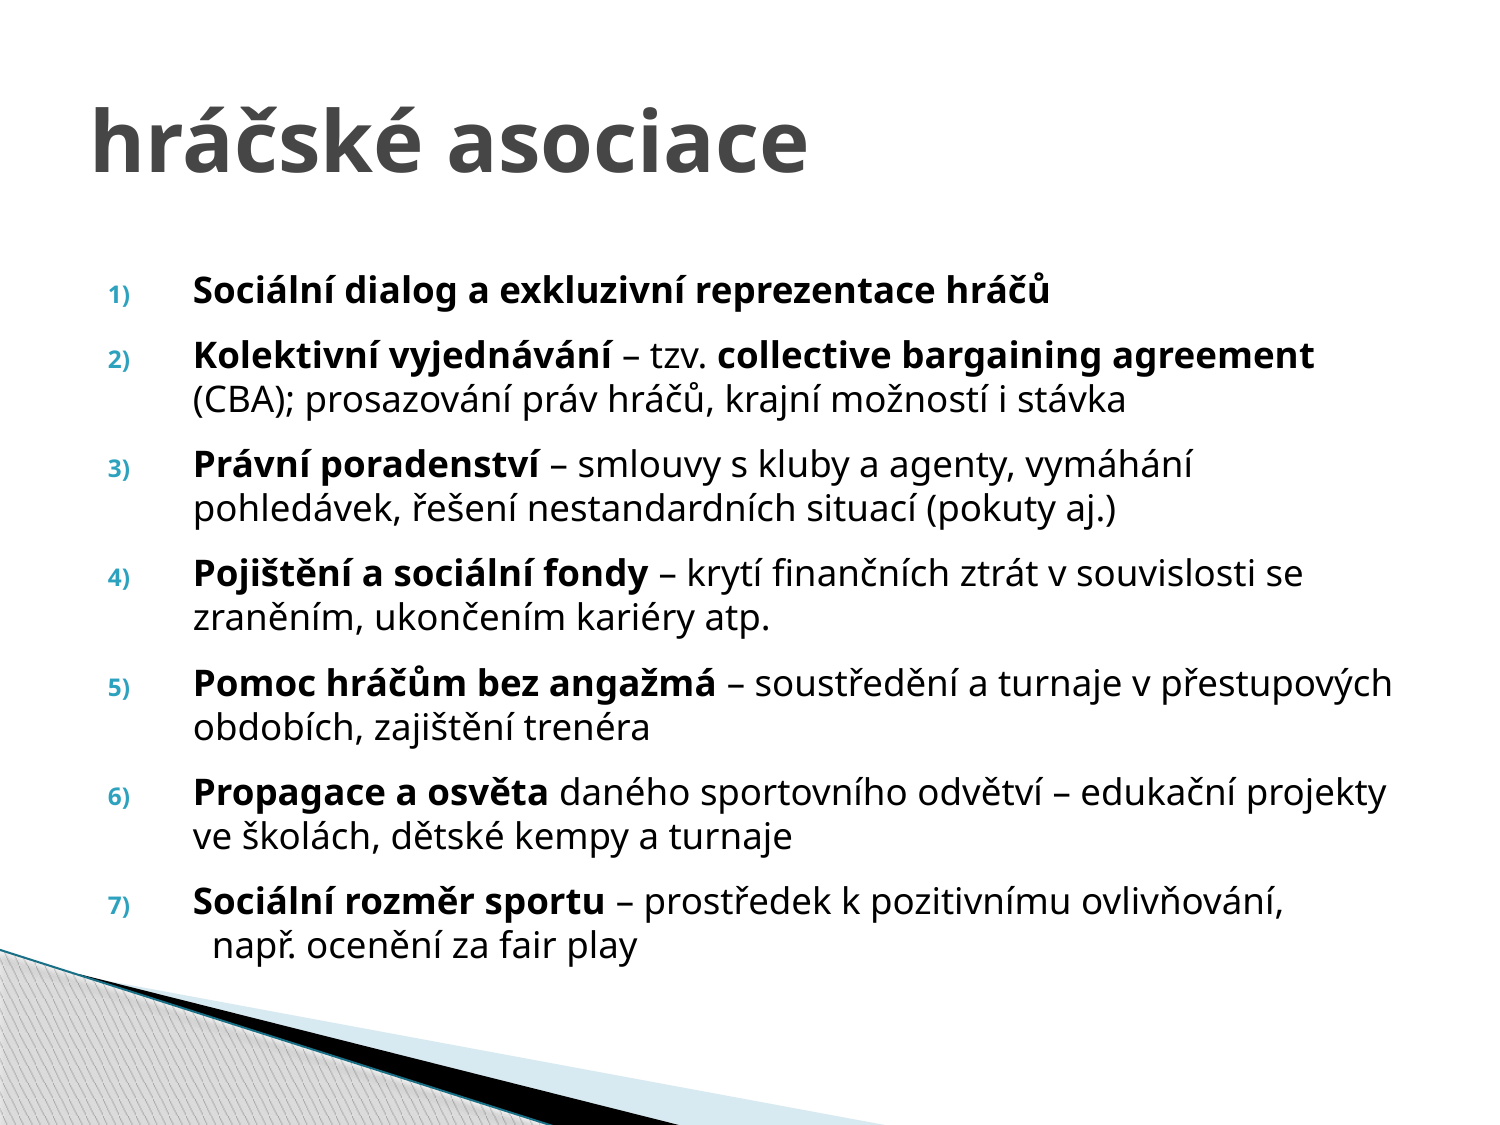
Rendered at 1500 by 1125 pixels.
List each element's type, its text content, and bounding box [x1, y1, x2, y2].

list Sociální dialog a exkluzivní reprezentace hráčů Kolektivní vyjednávání – tzv. collective bargaining agreement (CBA); prosazování práv hráčů, krajní možností i stávka Právní poradenství – smlouvy s kluby a agenty, vymáhání pohledávek, řešení nestandardních situací (pokuty aj.) Pojištění a sociální fondy – krytí finančních ztrát v souvislosti se zraněním, ukončením kariéry atp. Pomoc hráčům bez angažmá – soustředění a turnaje v přestupových obdobích, zajištění trenéra Propagace a osvěta daného sportovního odvětví – edukační projekty ve školách, dětské kempy a turnaje Sociální rozměr sportu – prostředek k pozitivnímu ovlivňování, např. ocenění za fair play [75, 243, 1425, 986]
title hráčské asociace [75, 45, 1425, 233]
